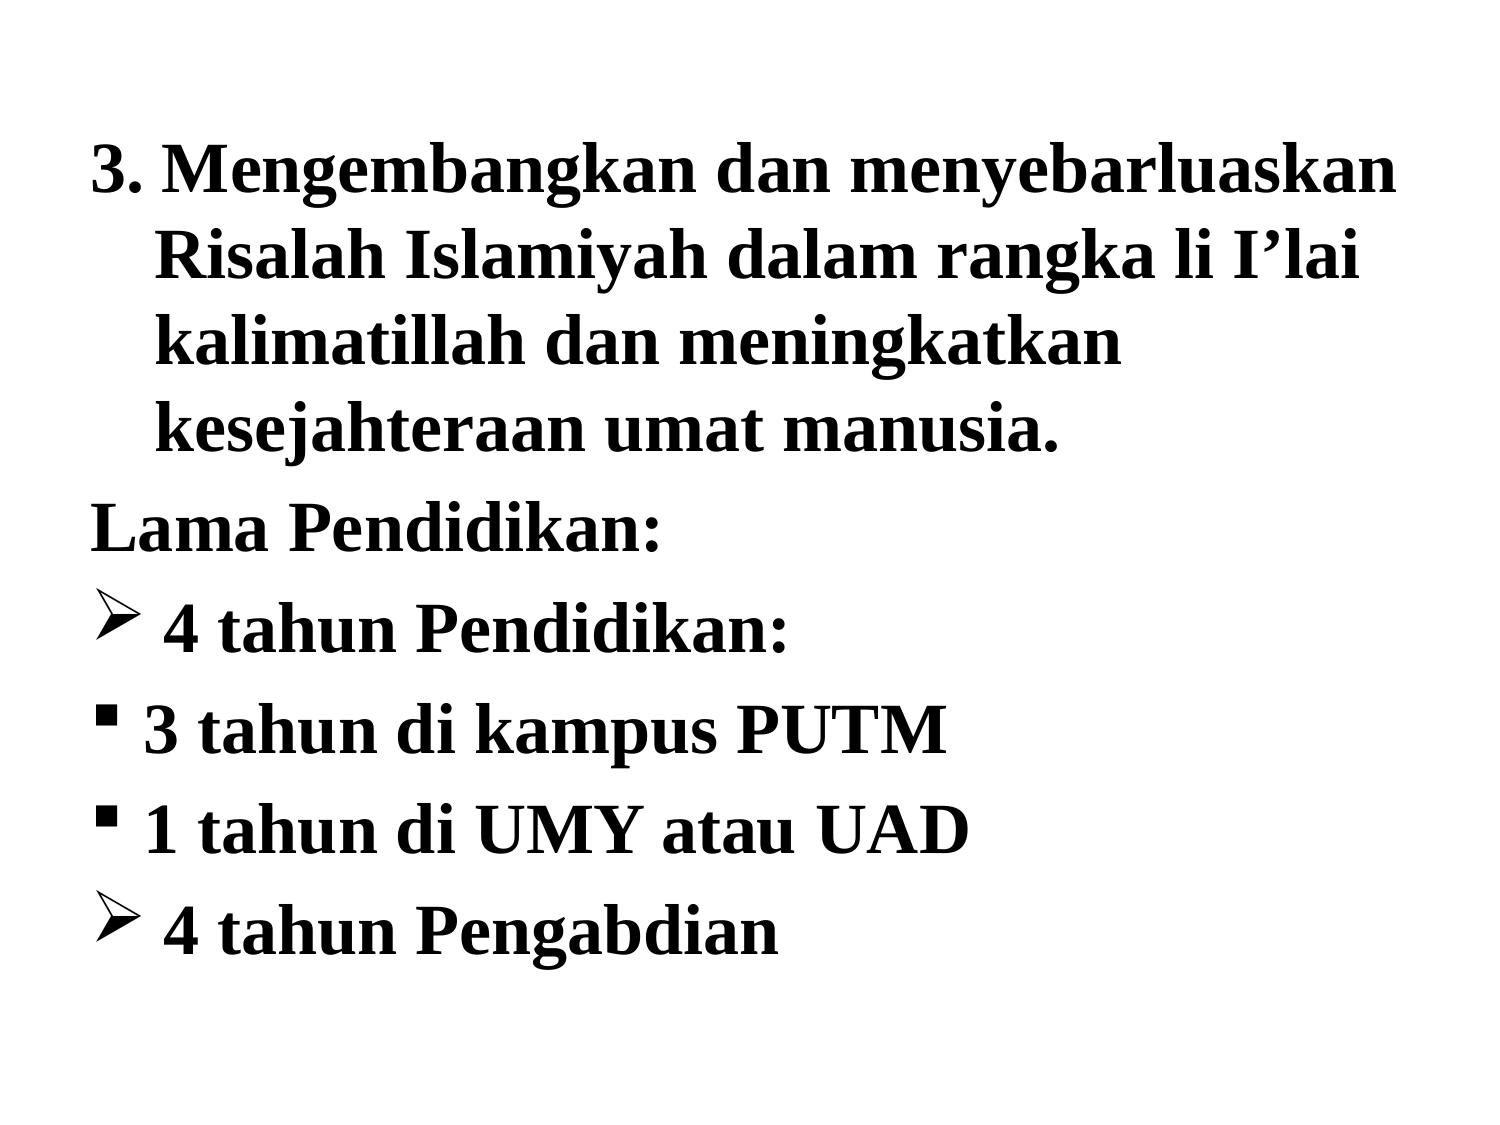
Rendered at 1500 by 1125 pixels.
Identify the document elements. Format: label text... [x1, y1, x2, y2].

list 3. Mengembangkan dan menyebarluaskan Risalah Islamiyah dalam rangka li I’lai kalimatillah dan meningkatkan kesejahteraan umat manusia. Lama Pendidikan: 4 tahun Pendidikan: 3 tahun di kampus PUTM 1 tahun di UMY atau UAD 4 tahun Pengabdian [75, 112, 1425, 1063]
